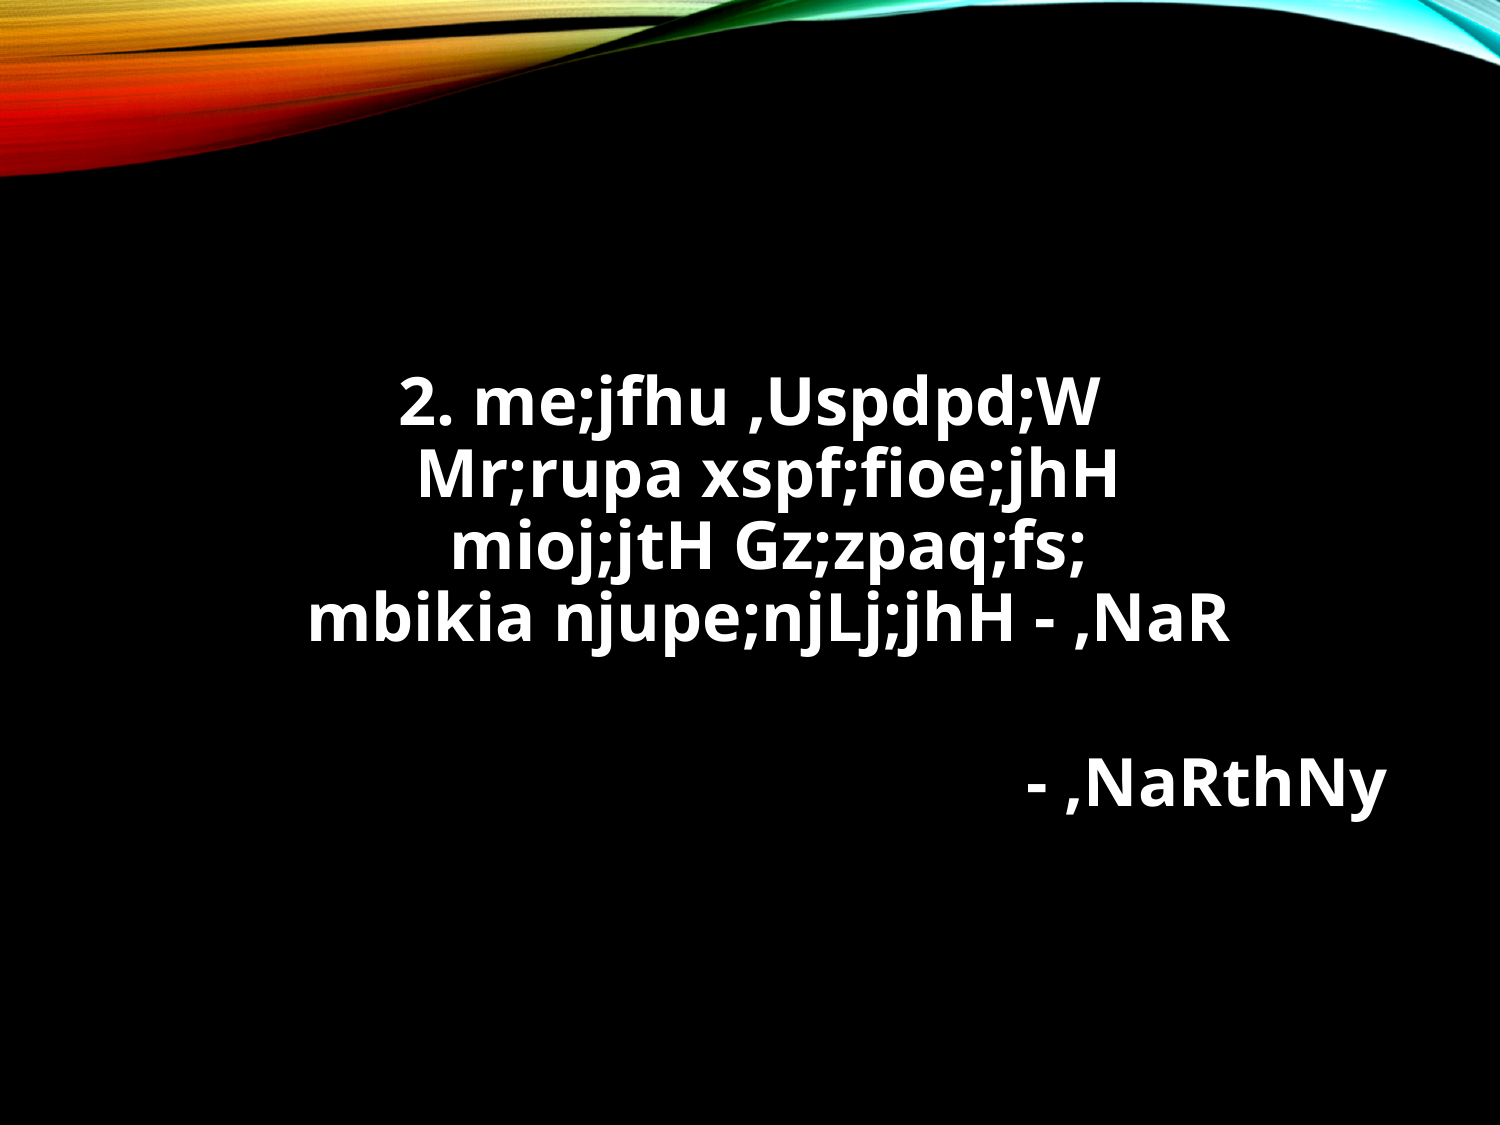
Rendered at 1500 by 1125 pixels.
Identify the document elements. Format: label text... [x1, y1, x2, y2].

picture [0, 0, 1500, 178]
list 2. me;jfhu ,Uspdpd;W Mr;rupa xspf;fioe;jhH mioj;jtH Gz;zpaq;fs; mbikia njupe;njLj;jhH - ,NaR - ,NaRthNy [97, 360, 1403, 1028]
